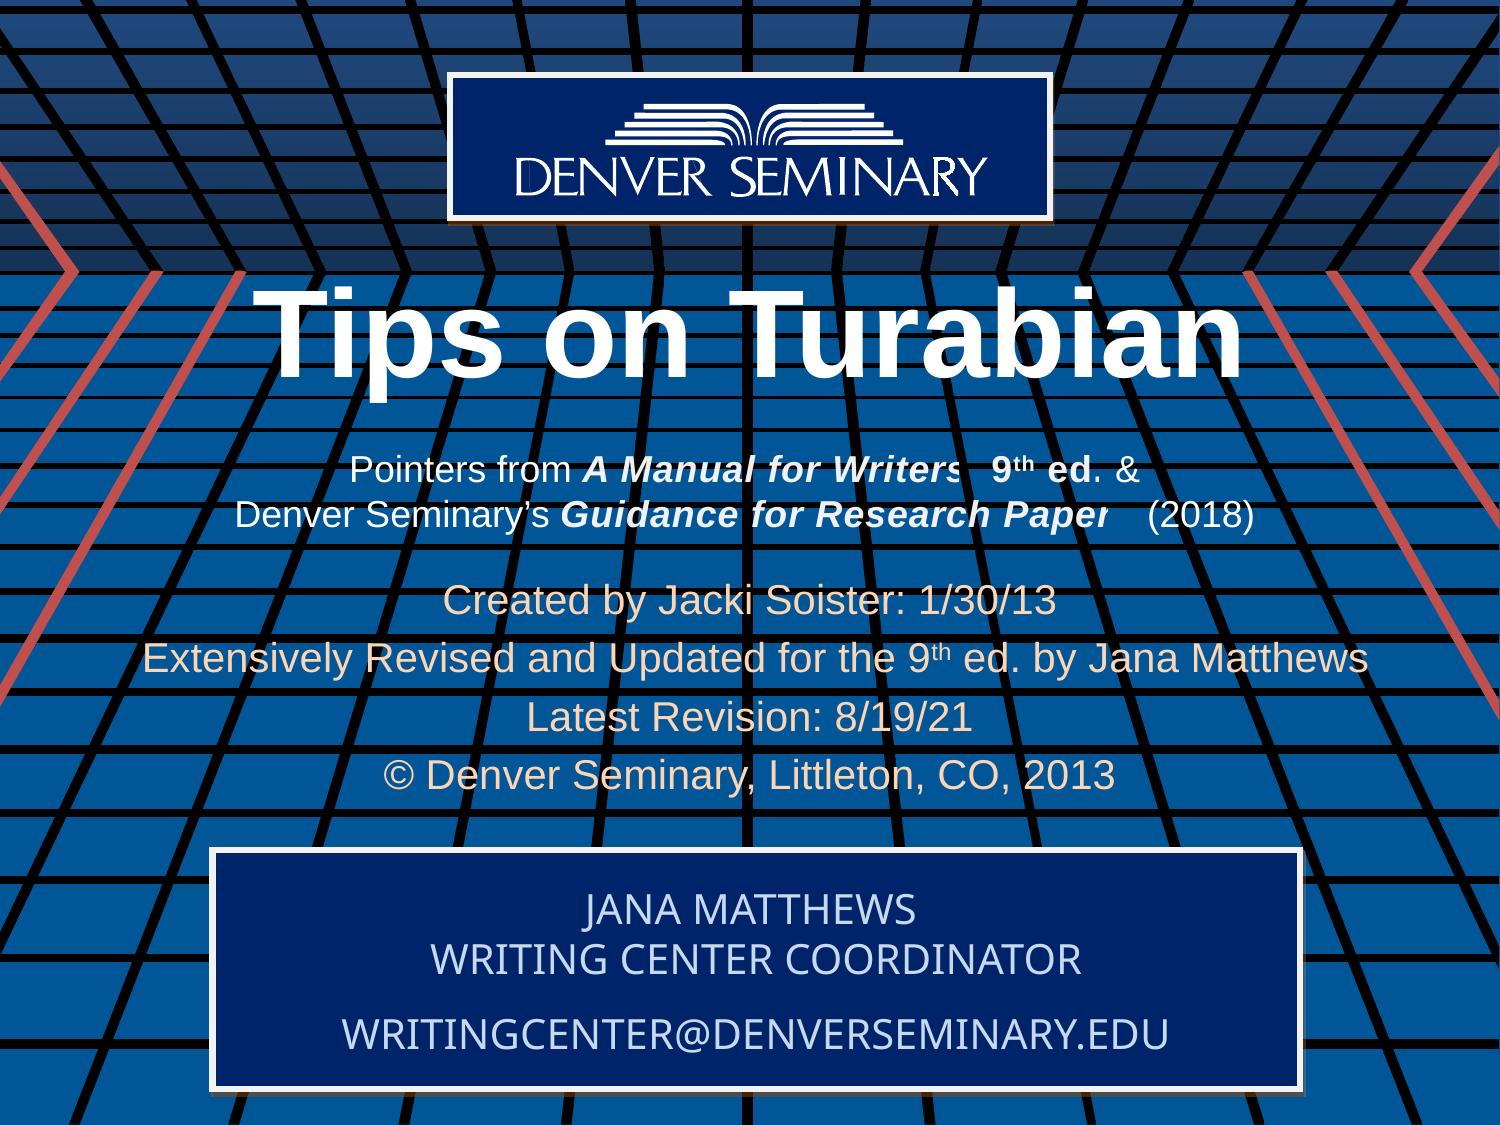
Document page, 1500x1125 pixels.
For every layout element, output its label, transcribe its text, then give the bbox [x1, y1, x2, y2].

text_box Pointers from A Manual for Writers, 9th ed. & Denver Seminary’s Guidance for Research Papers (2018) [112, 437, 1388, 543]
subtitle Created by Jacki Soister: 1/30/13 Extensively Revised and Updated for the 9th ed. by Jana Matthews Latest Revision: 8/19/21 © Denver Seminary, Littleton, CO, 2013 [0, 564, 1500, 834]
text_box Jana Matthews Writing Center Coordinator WritingCenter@DenverSeminary.edu [212, 849, 1300, 1089]
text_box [449, 74, 1051, 219]
title Tips on Turabian [0, 274, 1500, 561]
